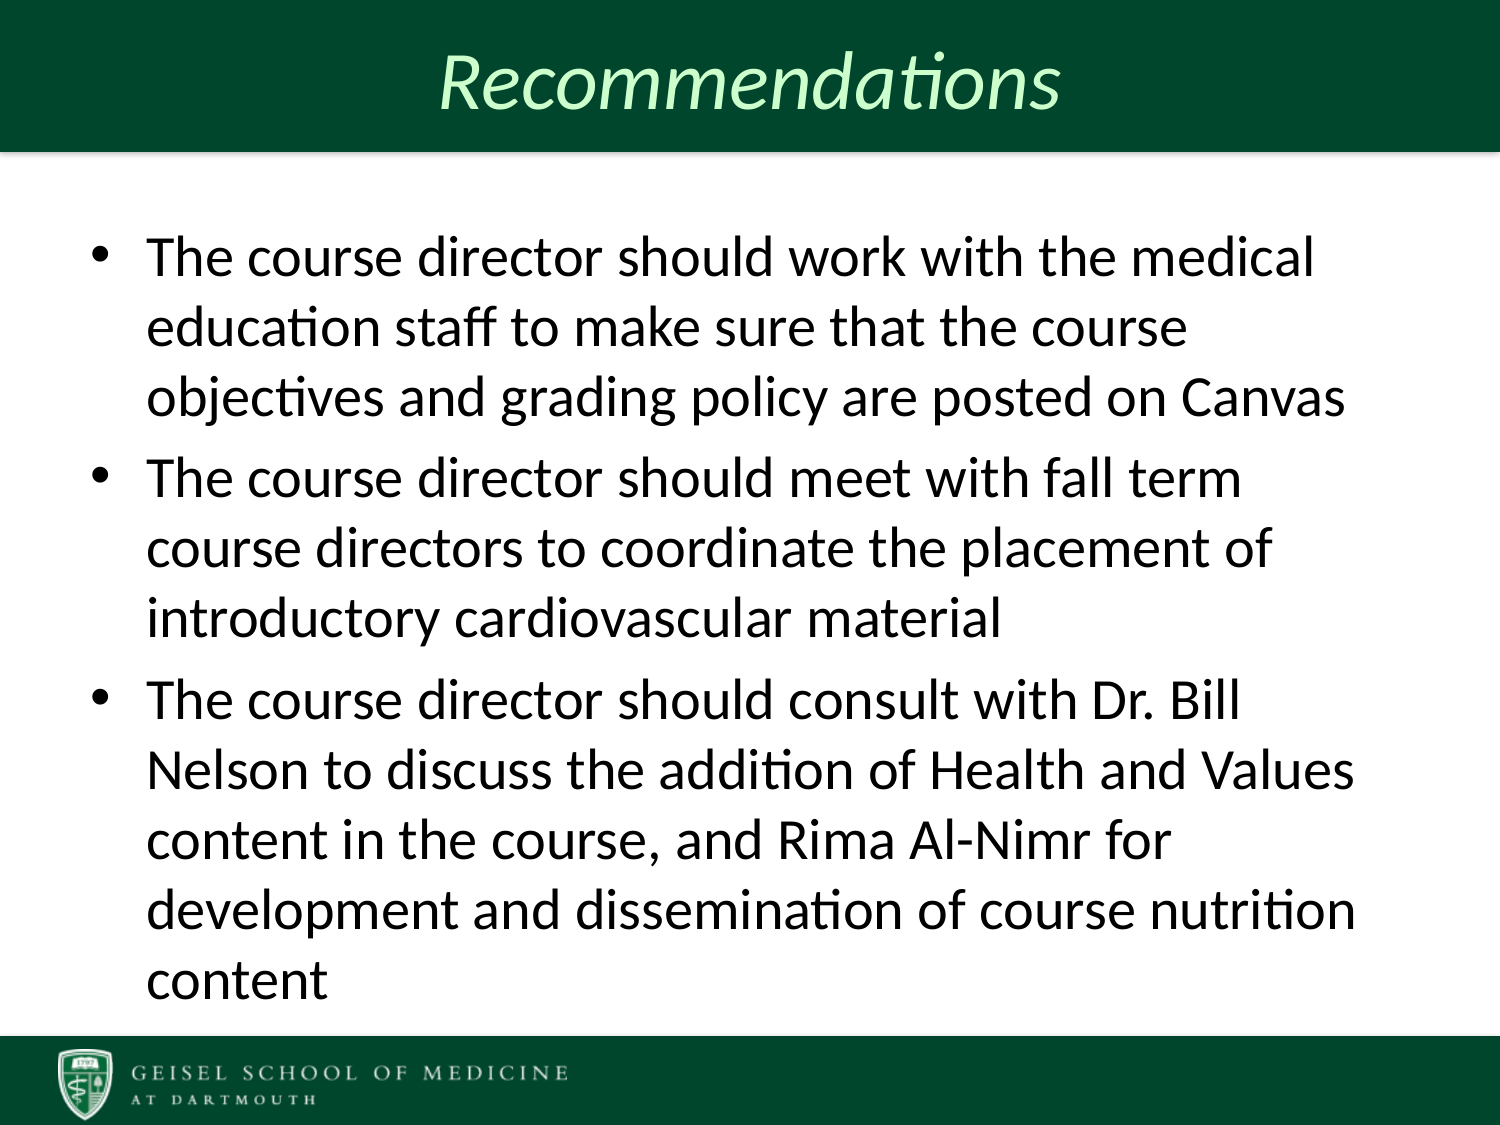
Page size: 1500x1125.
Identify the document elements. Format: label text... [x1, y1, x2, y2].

picture [58, 1049, 567, 1122]
title Recommendations [0, 0, 1500, 152]
list The course director should work with the medical education staff to make sure that the course objectives and grading policy are posted on Canvas The course director should meet with fall term course directors to coordinate the placement of introductory cardiovascular material The course director should consult with Dr. Bill Nelson to discuss the addition of Health and Values content in the course, and Rima Al-Nimr for development and dissemination of course nutrition content [75, 210, 1425, 1056]
